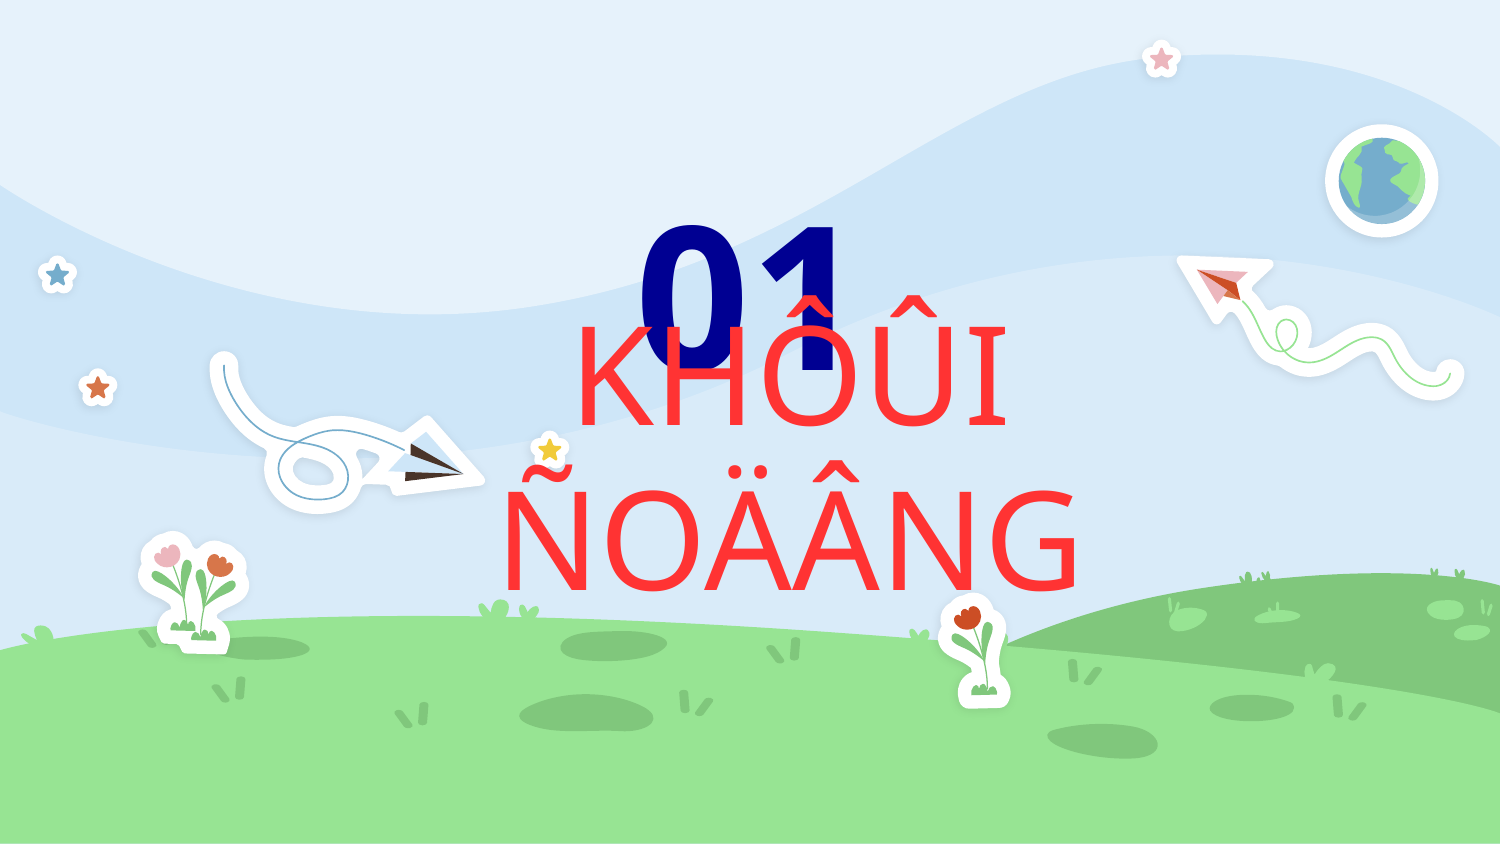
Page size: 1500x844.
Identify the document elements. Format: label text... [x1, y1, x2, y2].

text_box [1174, 255, 1465, 401]
title 01 [568, 127, 932, 442]
title KHÔÛI ÑOÄÂNG [425, 442, 1155, 633]
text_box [208, 350, 487, 515]
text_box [1324, 123, 1439, 238]
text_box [529, 430, 571, 469]
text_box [936, 592, 1013, 709]
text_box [136, 530, 251, 655]
